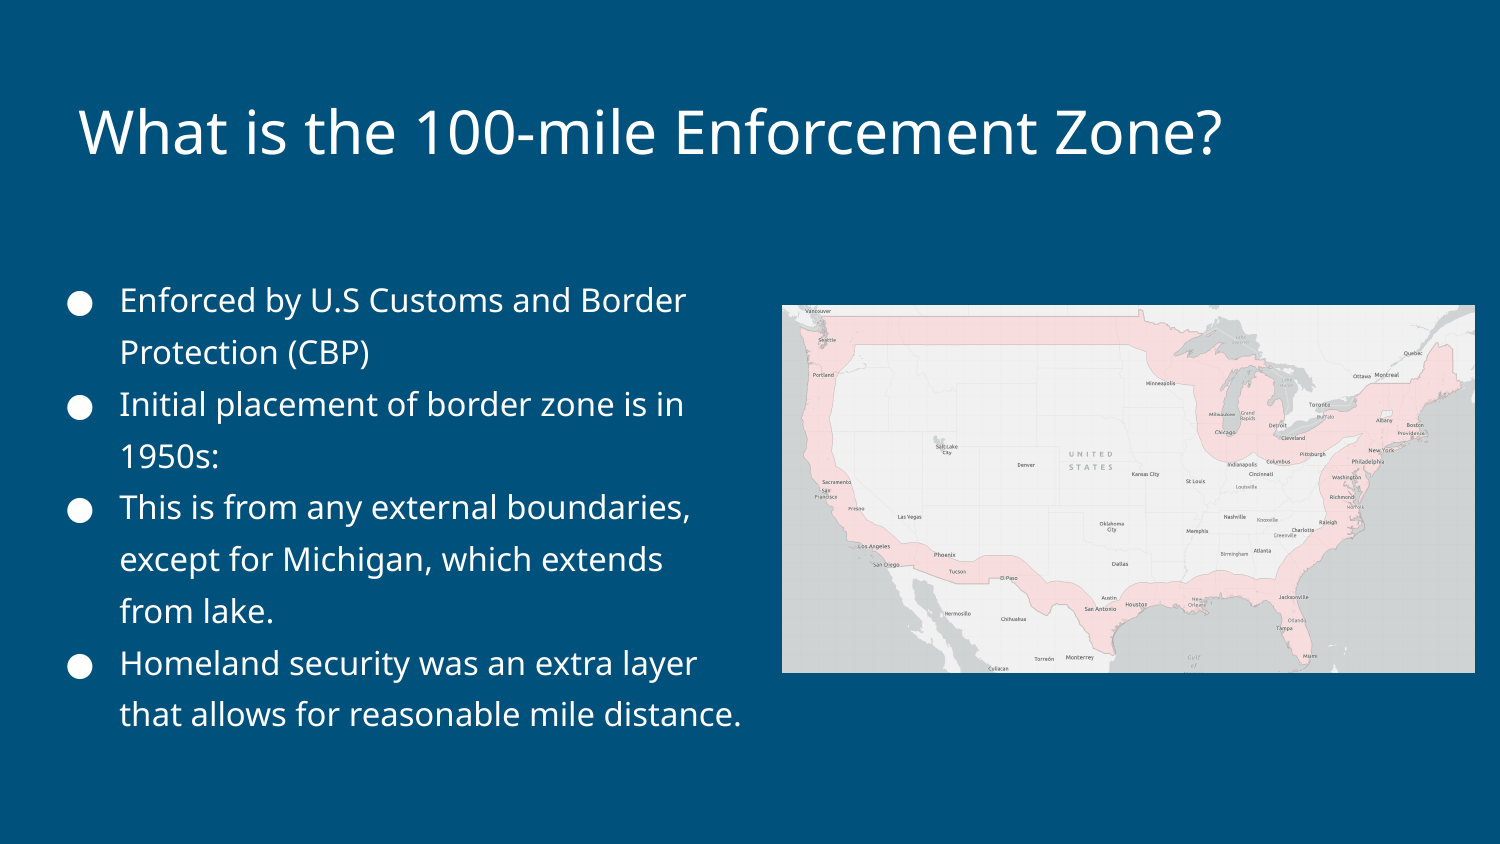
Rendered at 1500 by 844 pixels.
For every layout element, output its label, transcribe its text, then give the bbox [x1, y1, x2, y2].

list Enforced by U.S Customs and Border Protection (CBP) Initial placement of border zone is in 1950s: This is from any external boundaries, except for Michigan, which extends from lake. Homeland security was an extra layer that allows for reasonable mile distance. [30, 255, 760, 755]
title What is the 100-mile Enforcement Zone? [63, 75, 1437, 188]
picture [783, 306, 1474, 672]
